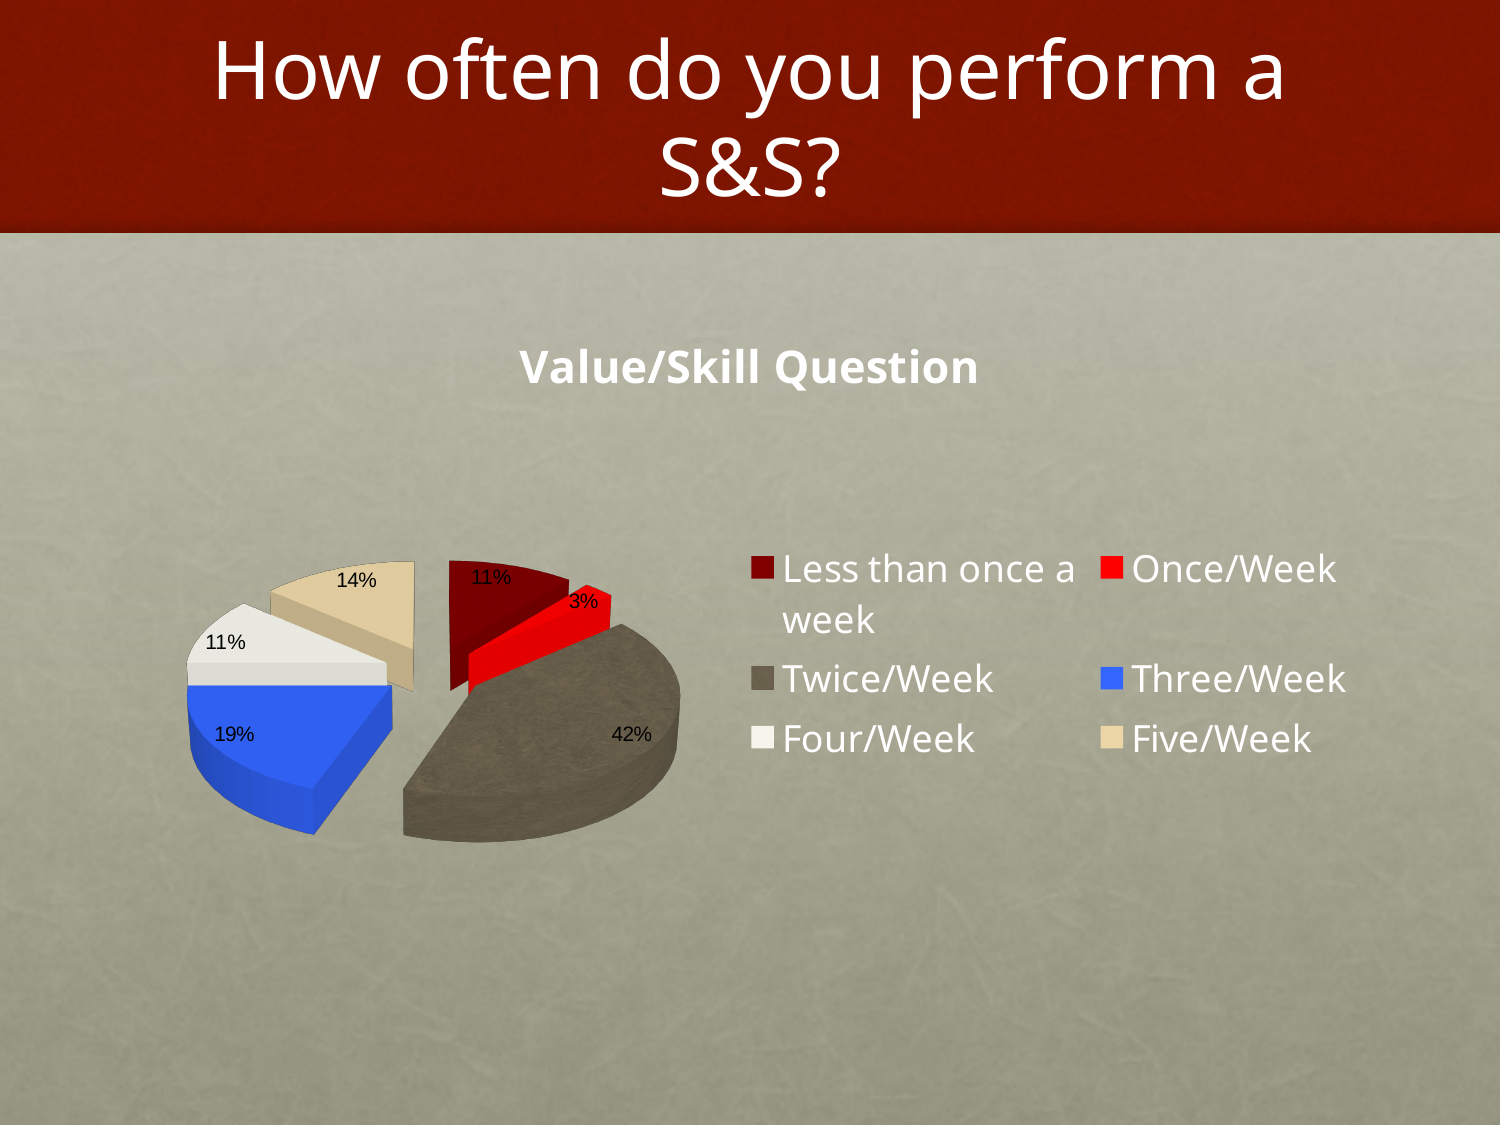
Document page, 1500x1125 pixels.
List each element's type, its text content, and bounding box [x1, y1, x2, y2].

title How often do you perform a S&S? [127, 10, 1372, 221]
chart [127, 299, 1373, 1006]
picture [0, 214, 1500, 1125]
